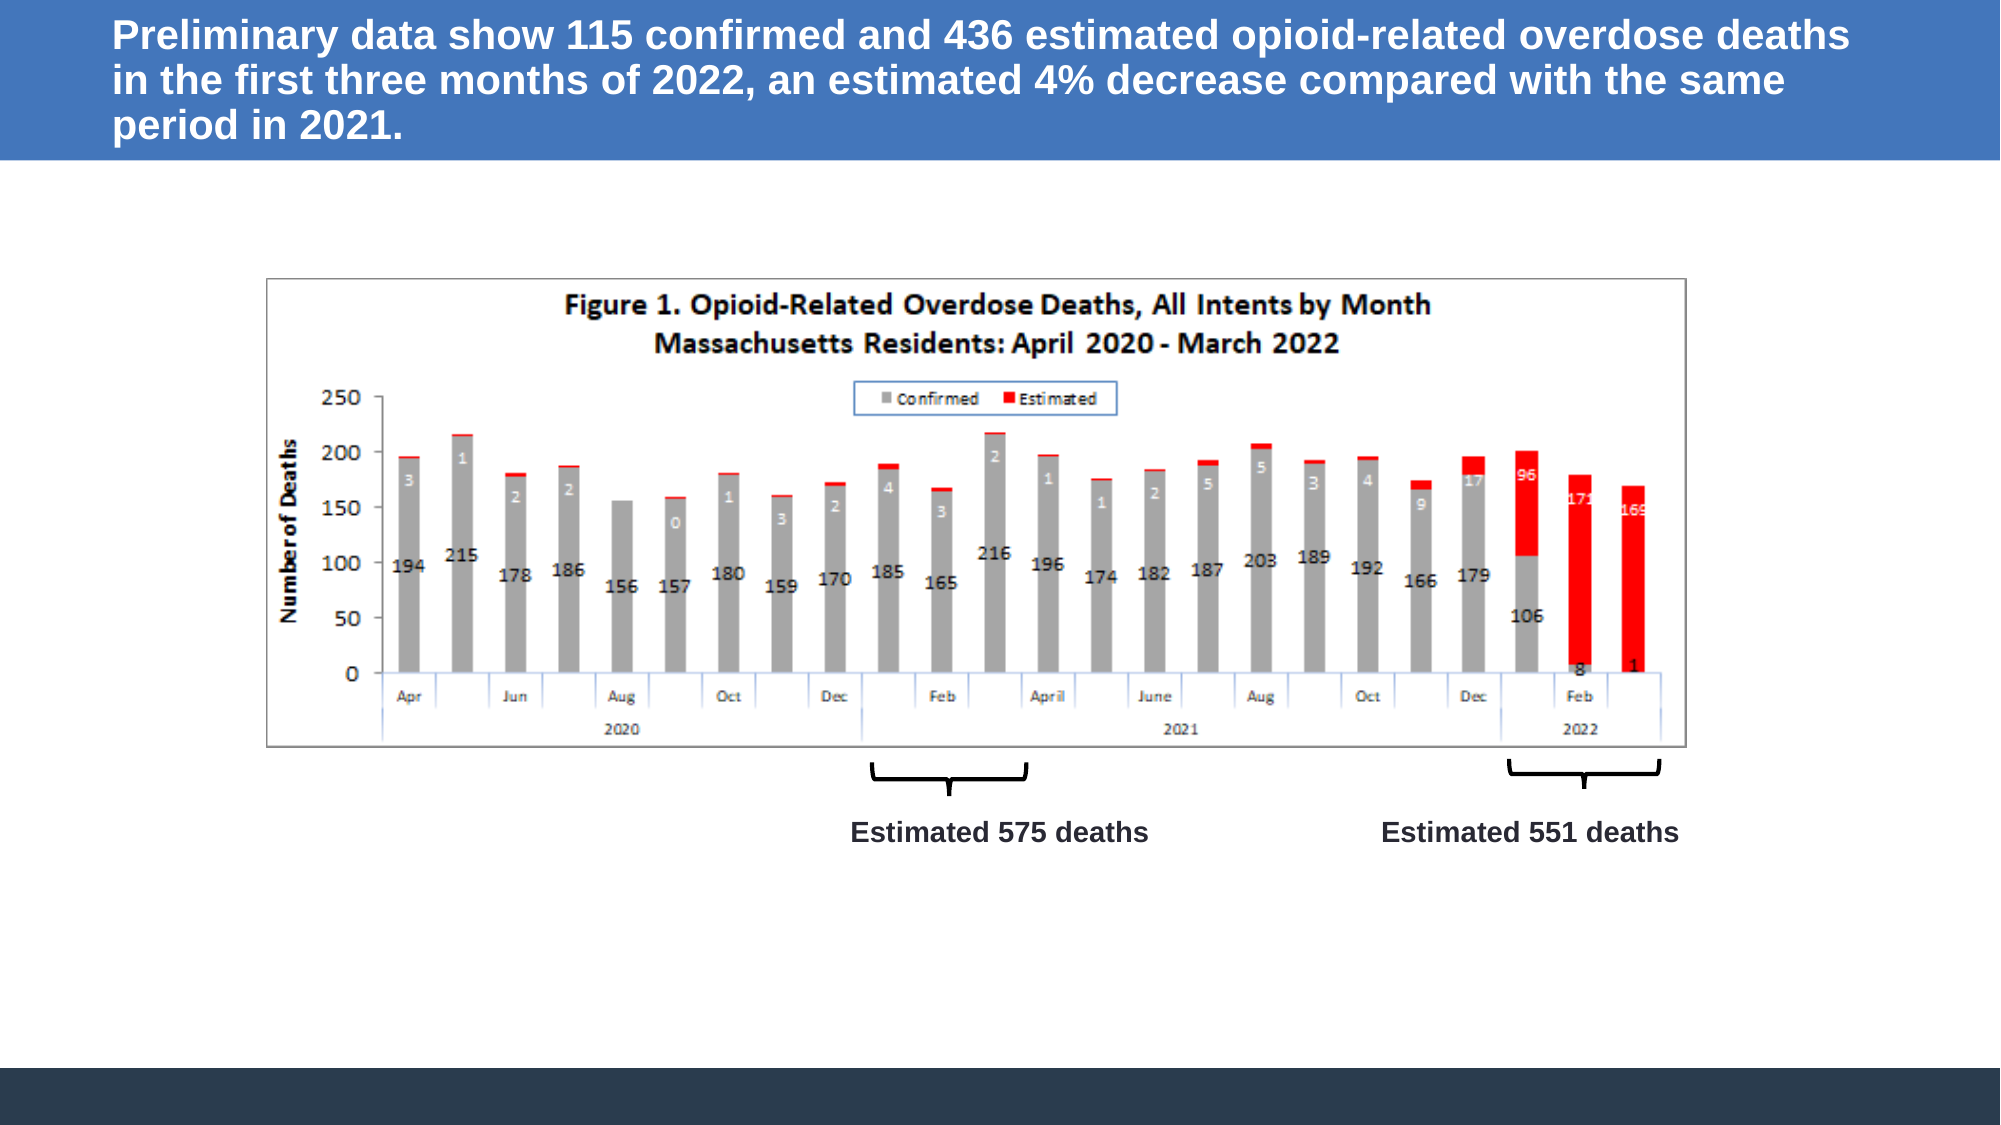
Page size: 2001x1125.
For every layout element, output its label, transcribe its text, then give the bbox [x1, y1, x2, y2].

text_box Estimated 551 deaths [1366, 806, 1696, 857]
text_box Preliminary data show 115 confirmed and 436 estimated opioid-related overdose deaths in the first three months of 2022, an estimated 4% decrease compared with the same period in 2021. [97, 9, 1898, 153]
text_box Estimated 575 deaths [835, 806, 1165, 857]
text_box [262, 200, 1695, 399]
text_box [871, 762, 1027, 797]
picture [266, 278, 1687, 748]
text_box [1508, 758, 1660, 789]
